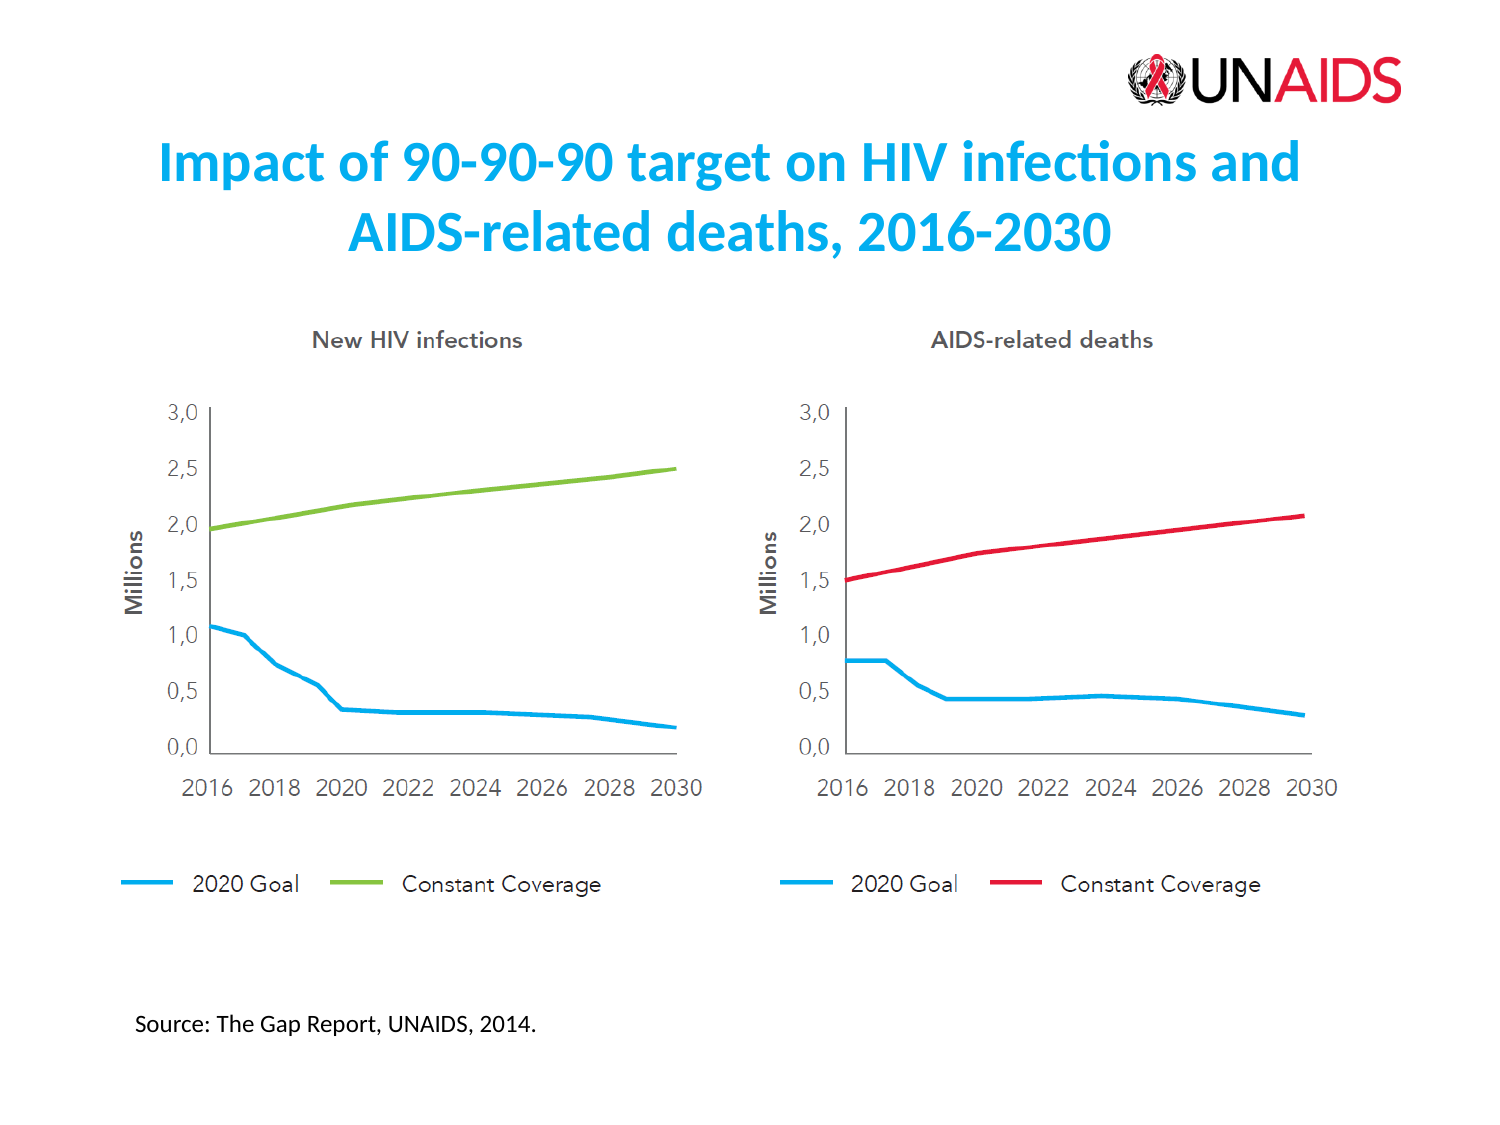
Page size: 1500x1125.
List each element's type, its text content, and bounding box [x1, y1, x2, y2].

text_box Source: The Gap Report, UNAIDS, 2014. [120, 999, 553, 1045]
picture [1127, 54, 1402, 106]
picture [92, 287, 1401, 938]
text_box Impact of 90-90-90 target on HIV infections and AIDS-related deaths, 2016-2030 [120, 115, 1340, 271]
